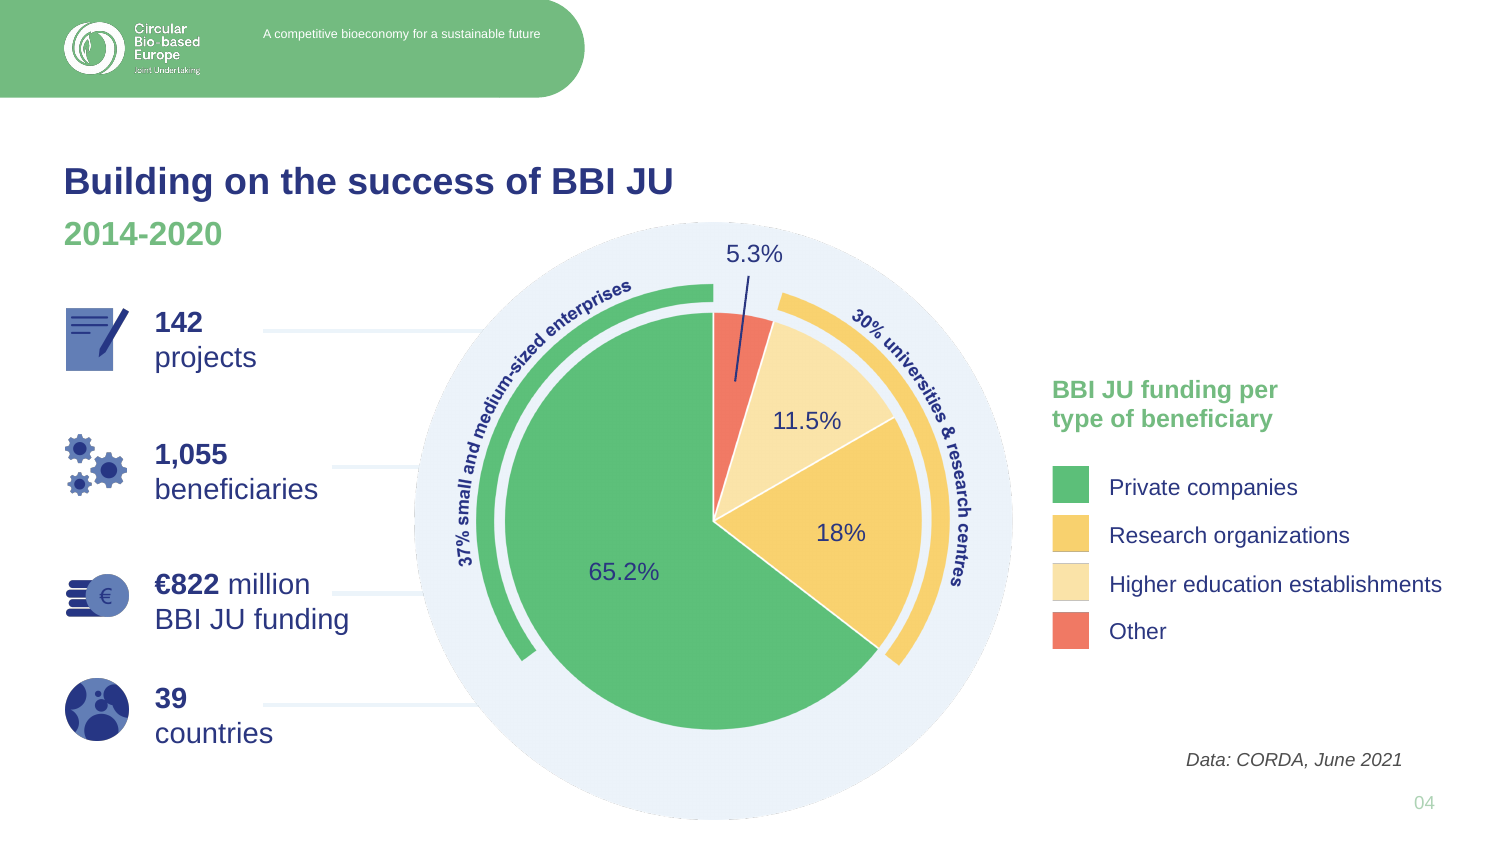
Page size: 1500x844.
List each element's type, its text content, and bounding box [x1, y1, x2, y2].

picture [1052, 466, 1090, 649]
picture [64, 22, 200, 75]
picture [65, 678, 129, 742]
text_box 142 projects [139, 295, 284, 381]
text_box Other [1094, 609, 1296, 652]
text_box 2014-2020 [49, 204, 459, 260]
list 04 [1401, 789, 1449, 819]
text_box 39 countries [139, 672, 308, 757]
picture [65, 433, 127, 496]
list Building on the success of BBI JU [63, 154, 715, 211]
text_box Data: CORDA, June 2021 [1121, 740, 1418, 778]
text_box BBI JU funding per type of beneficiary [1050, 365, 1311, 441]
picture [66, 308, 129, 372]
text_box €822 million BBI JU funding [139, 558, 375, 643]
picture [66, 574, 129, 618]
text_box Private companies [1094, 465, 1349, 508]
text_box 1,055 beneficiaries [139, 427, 340, 513]
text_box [379, 222, 1050, 821]
text_box Research organizations [1094, 513, 1399, 556]
list A competitive bioeconomy for a sustainable future [263, 22, 559, 47]
text_box Higher education establishments [1094, 562, 1458, 605]
